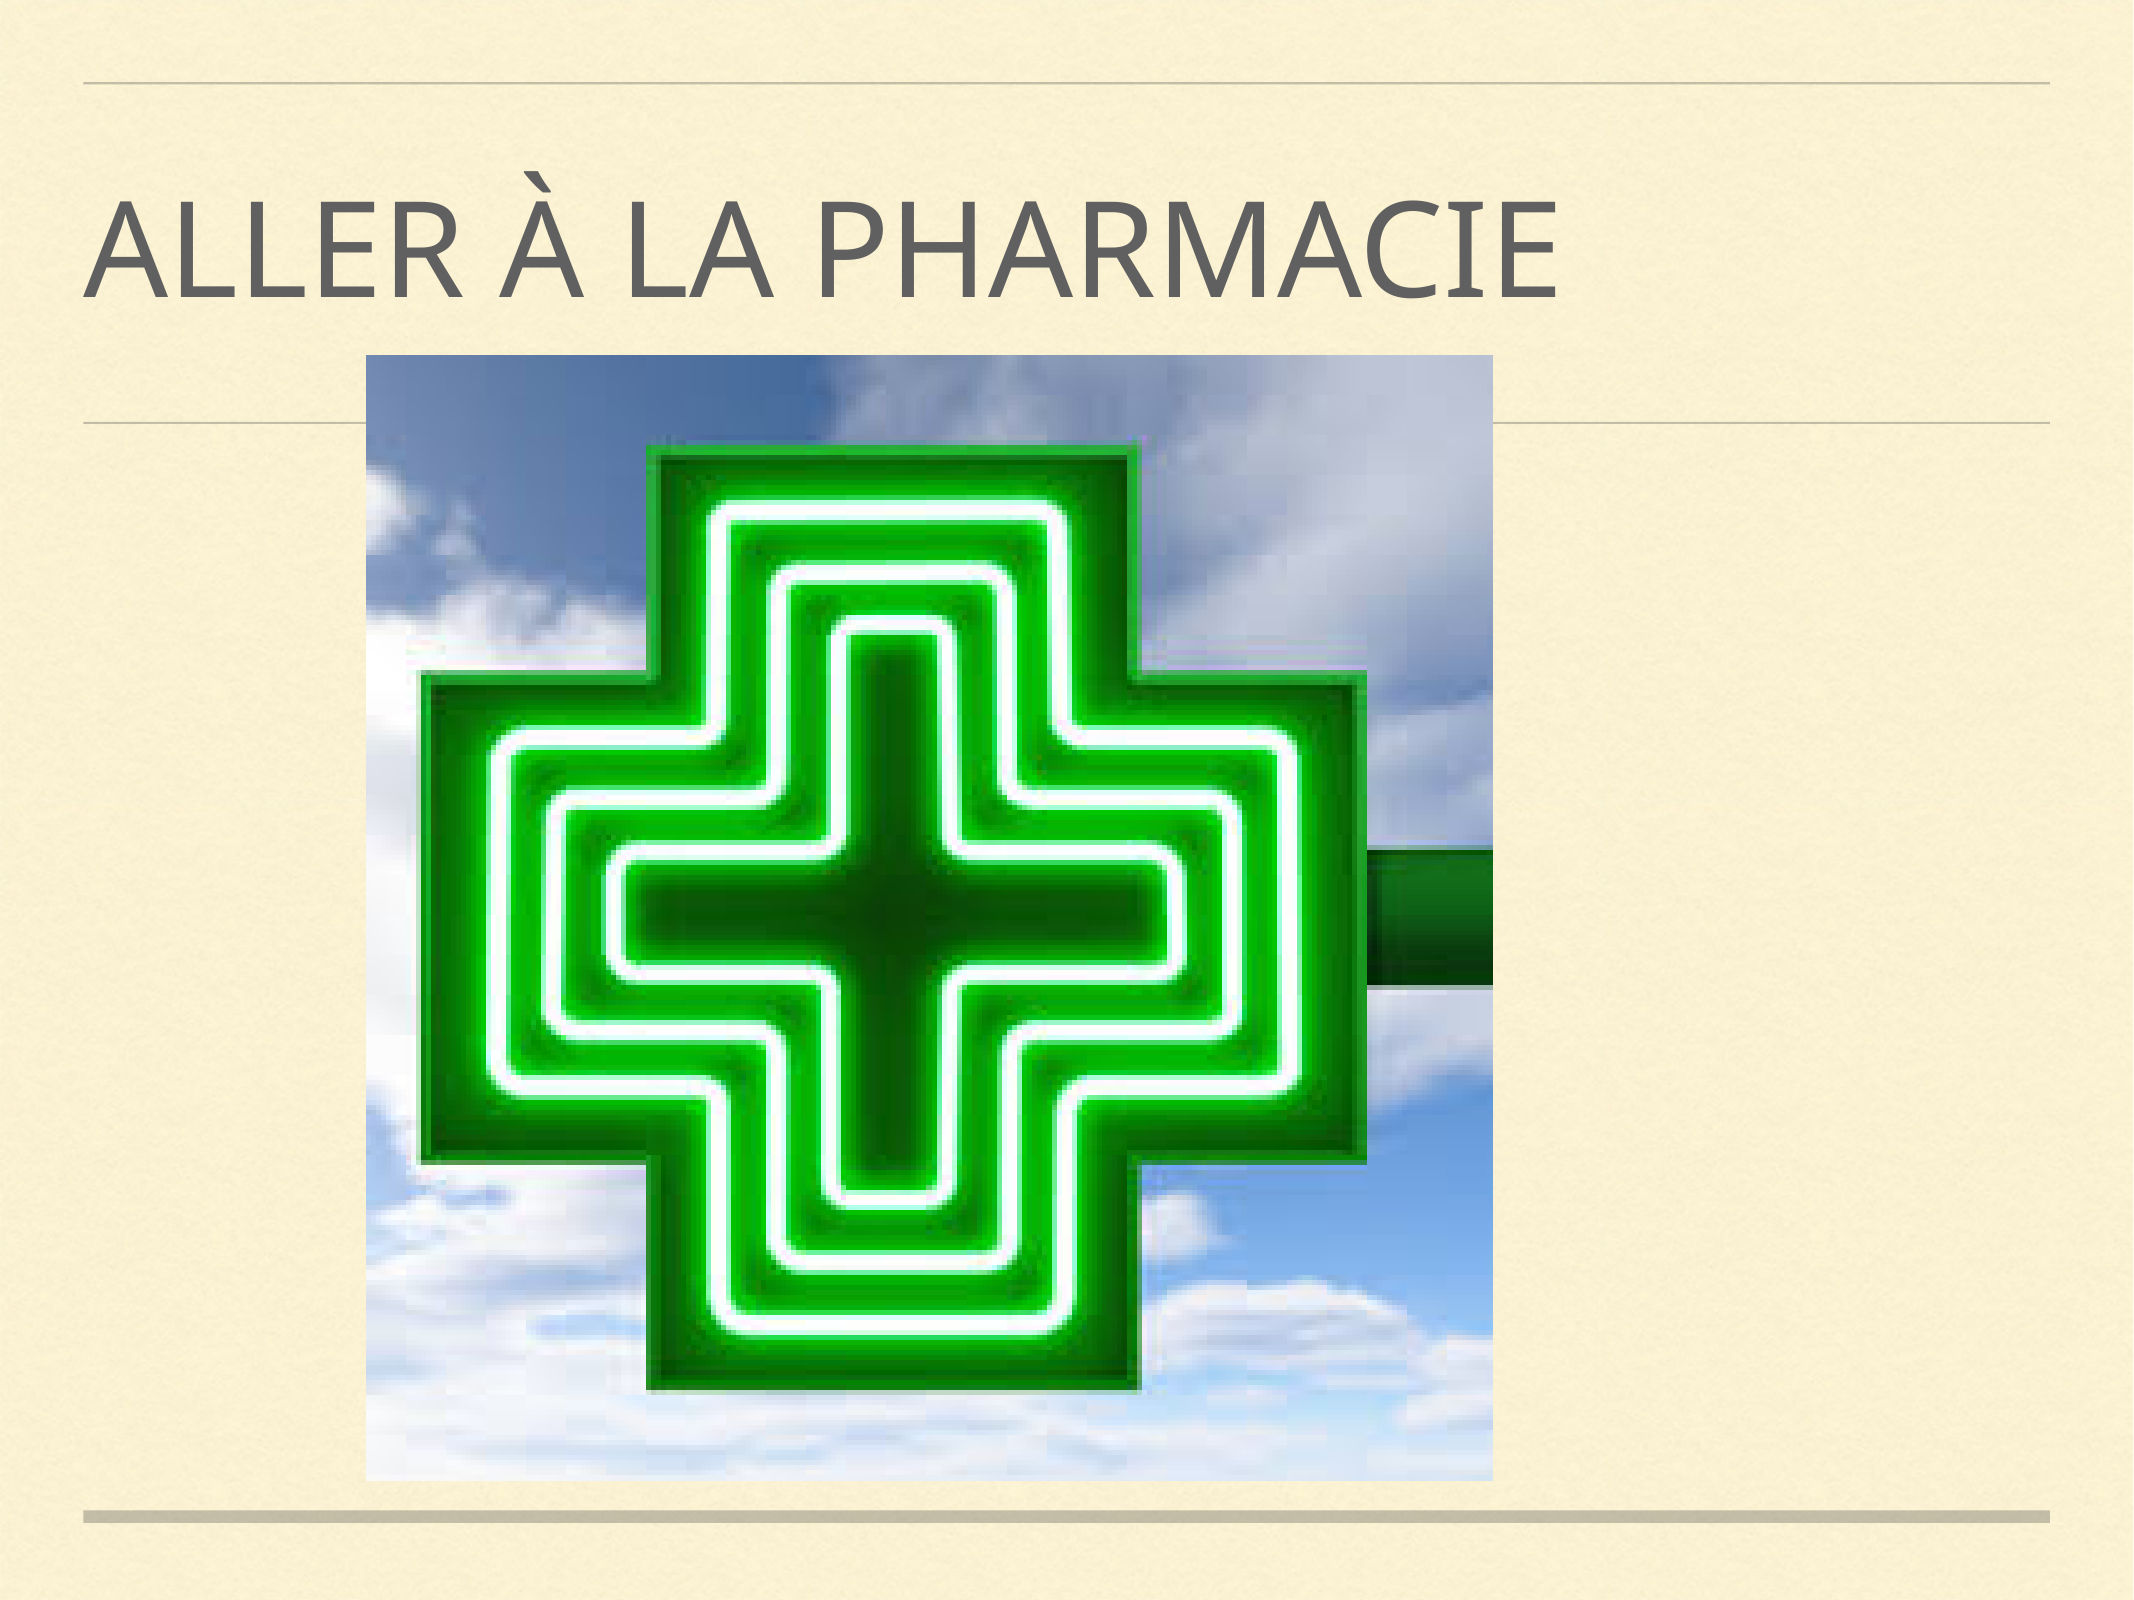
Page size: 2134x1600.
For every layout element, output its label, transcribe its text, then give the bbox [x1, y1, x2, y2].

picture [0, 0, 2134, 1600]
title Aller à la pharmacie [82, 97, 2051, 411]
